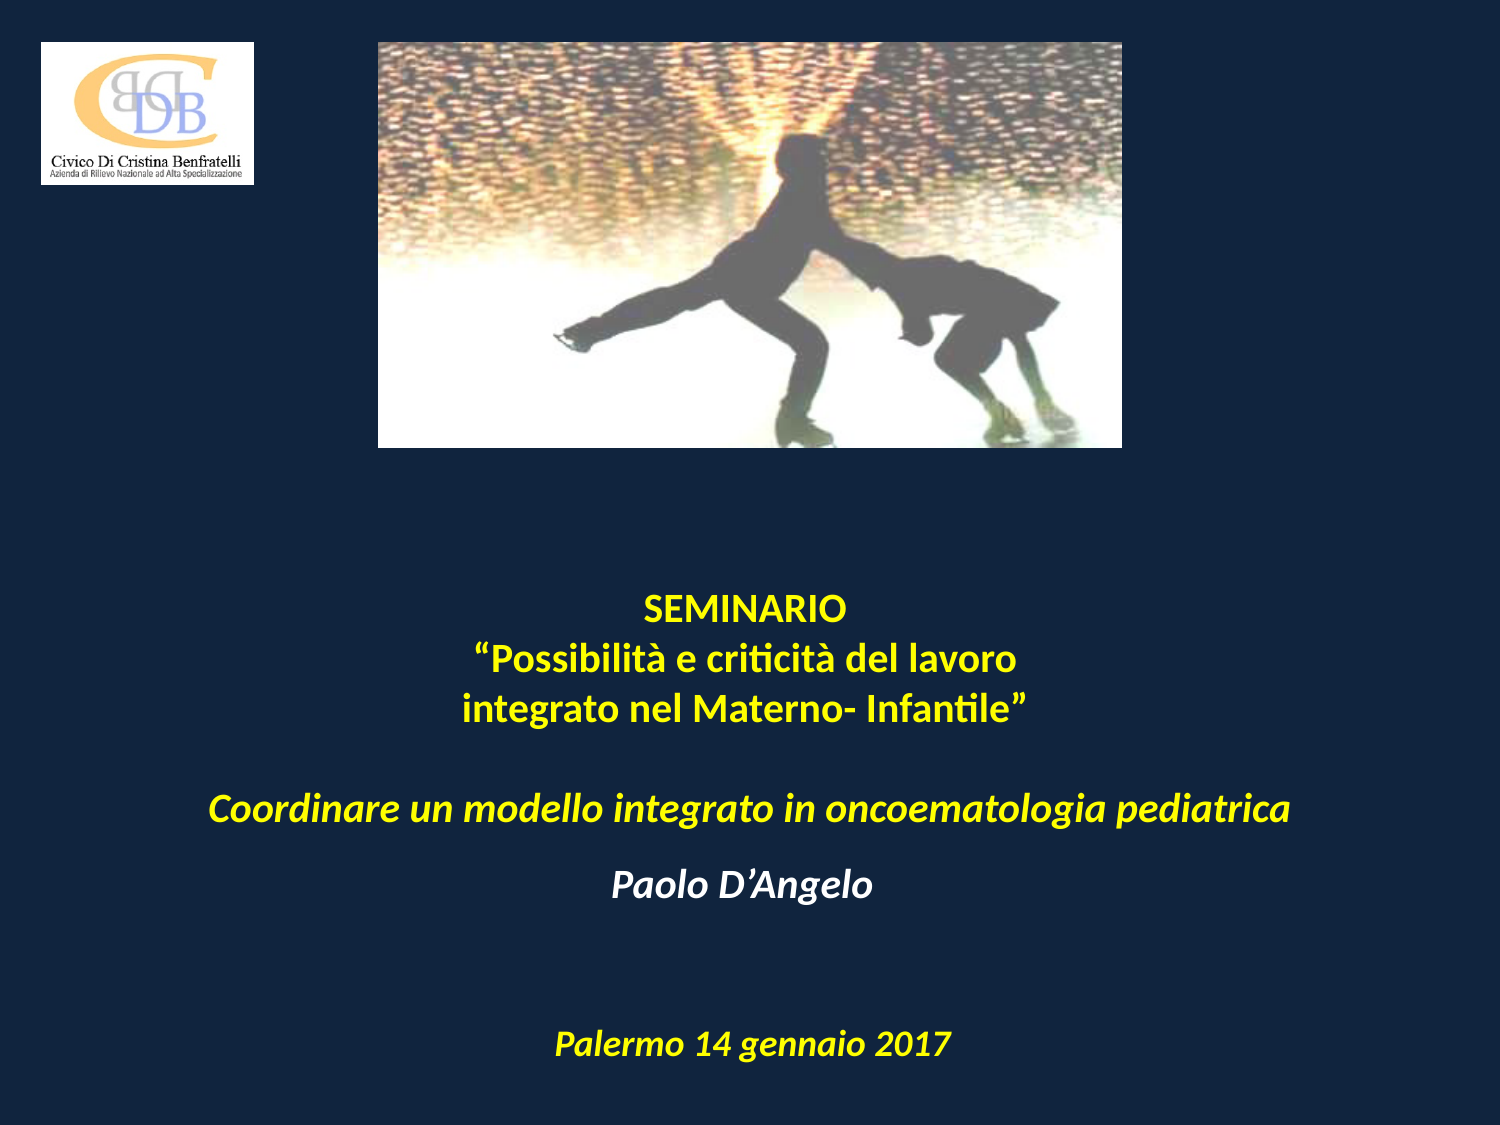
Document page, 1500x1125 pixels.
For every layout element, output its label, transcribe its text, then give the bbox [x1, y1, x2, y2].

title SEMINARIO “Possibilità e criticità del lavoro integrato nel Materno- Infantile” Coordinare un modello integrato in oncoematologia pediatrica Paolo D’Angelo [112, 491, 1388, 1083]
picture [378, 42, 1122, 448]
text_box Palermo 14 gennaio 2017 [42, 1011, 1472, 1117]
picture [41, 42, 255, 185]
